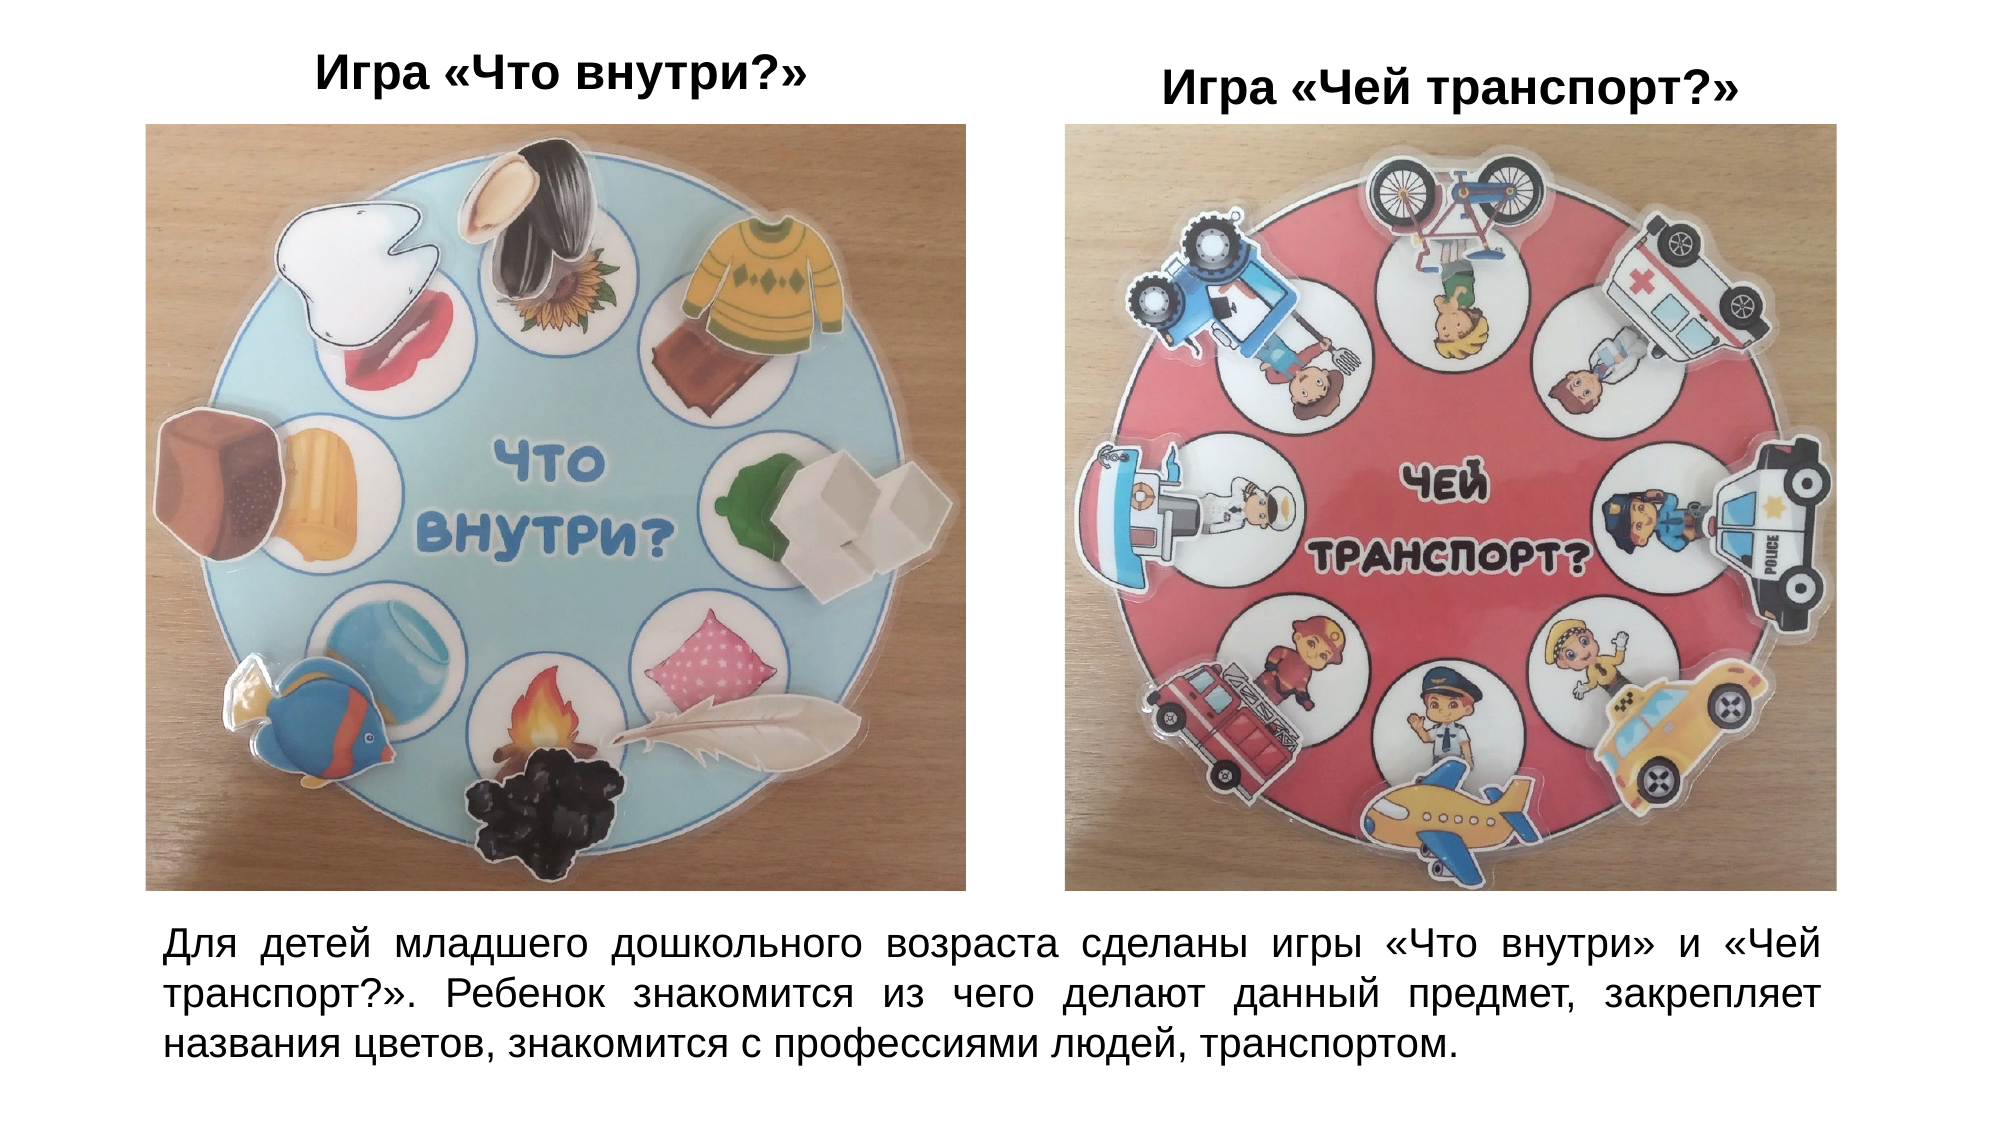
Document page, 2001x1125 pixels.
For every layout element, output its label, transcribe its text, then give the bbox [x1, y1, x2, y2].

picture [1064, 124, 1837, 891]
text_box Игра «Что внутри?» [214, 32, 909, 107]
text_box Игра «Чей транспорт?» [1110, 47, 1792, 122]
picture [145, 124, 966, 891]
text_box Для детей младшего дошкольного возраста сделаны игры «Что внутри» и «Чей транспорт?». Ребенок знакомится из чего делают данный предмет, закрепляет названия цветов, знакомится с профессиями людей, транспортом. [148, 907, 1837, 1073]
